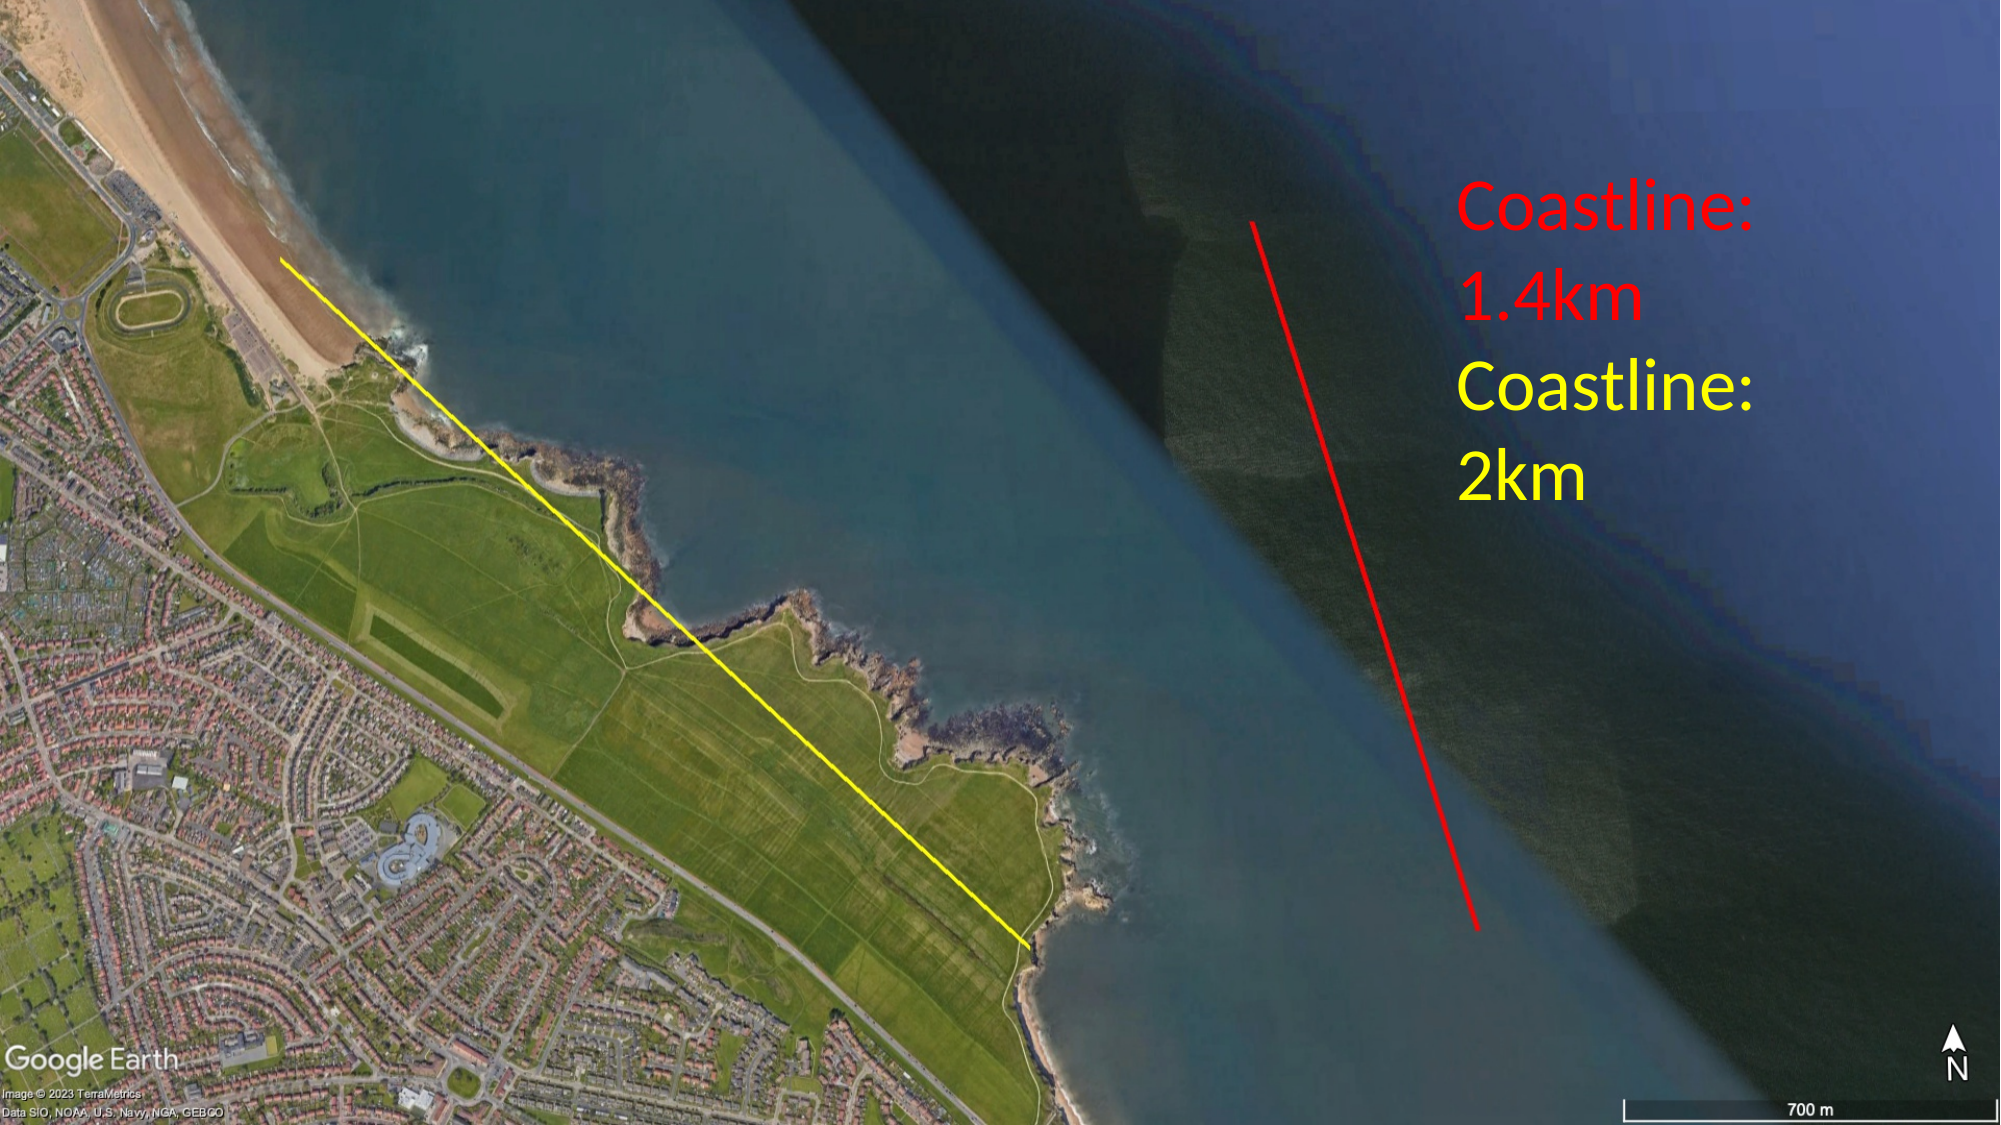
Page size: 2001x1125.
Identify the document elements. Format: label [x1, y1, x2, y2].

list [0, 0, 2000, 1125]
